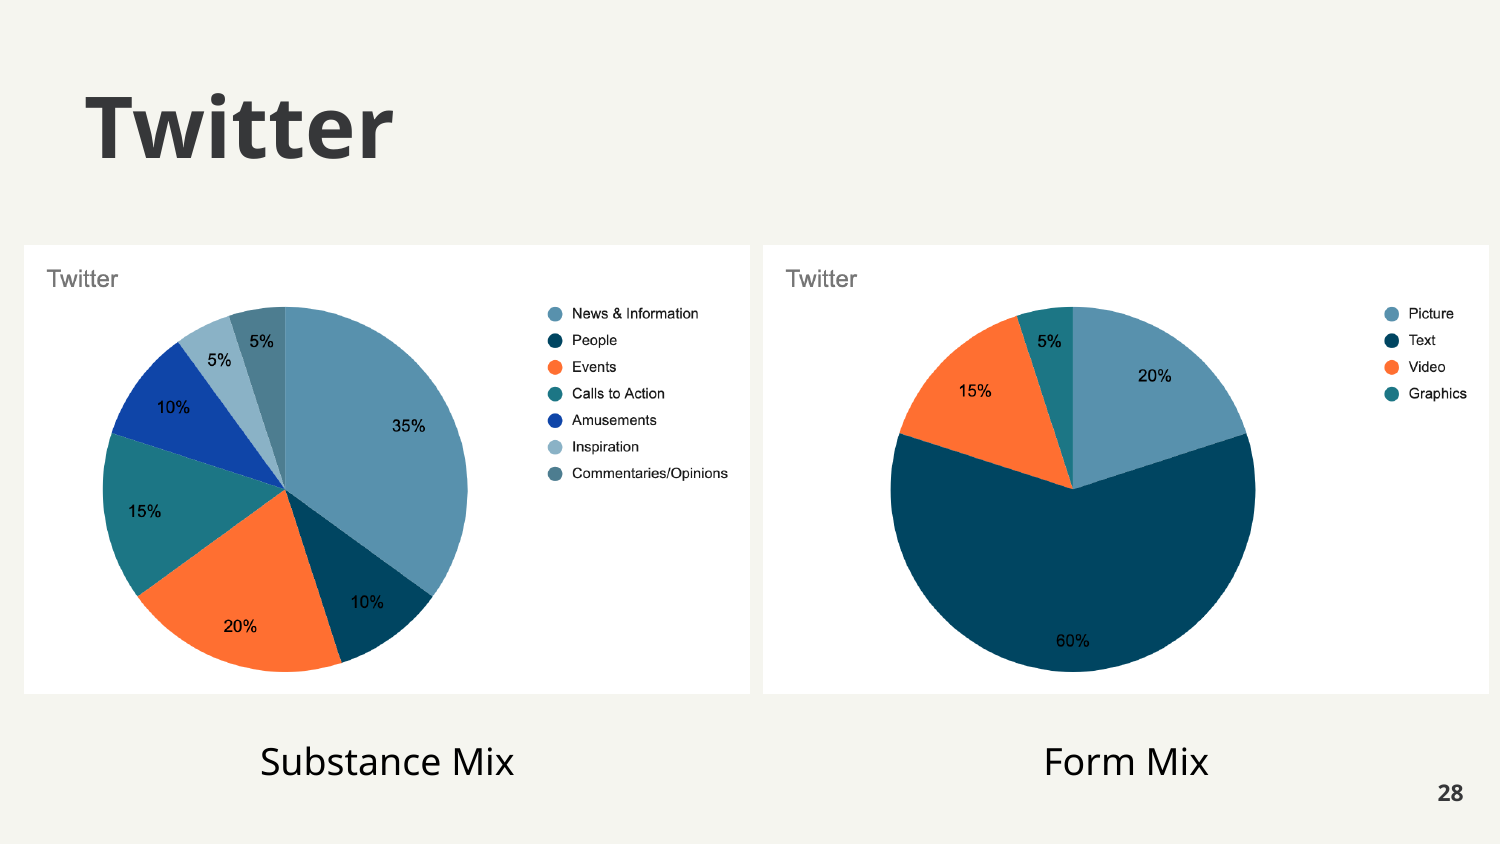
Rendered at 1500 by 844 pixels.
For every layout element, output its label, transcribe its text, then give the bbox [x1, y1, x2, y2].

title Twitter [84, 84, 1148, 203]
text_box Substance Mix [178, 722, 597, 798]
picture [763, 245, 1489, 694]
text_box Form Mix [917, 722, 1336, 798]
slide_number ‹#› [1374, 779, 1464, 809]
picture [24, 245, 750, 694]
